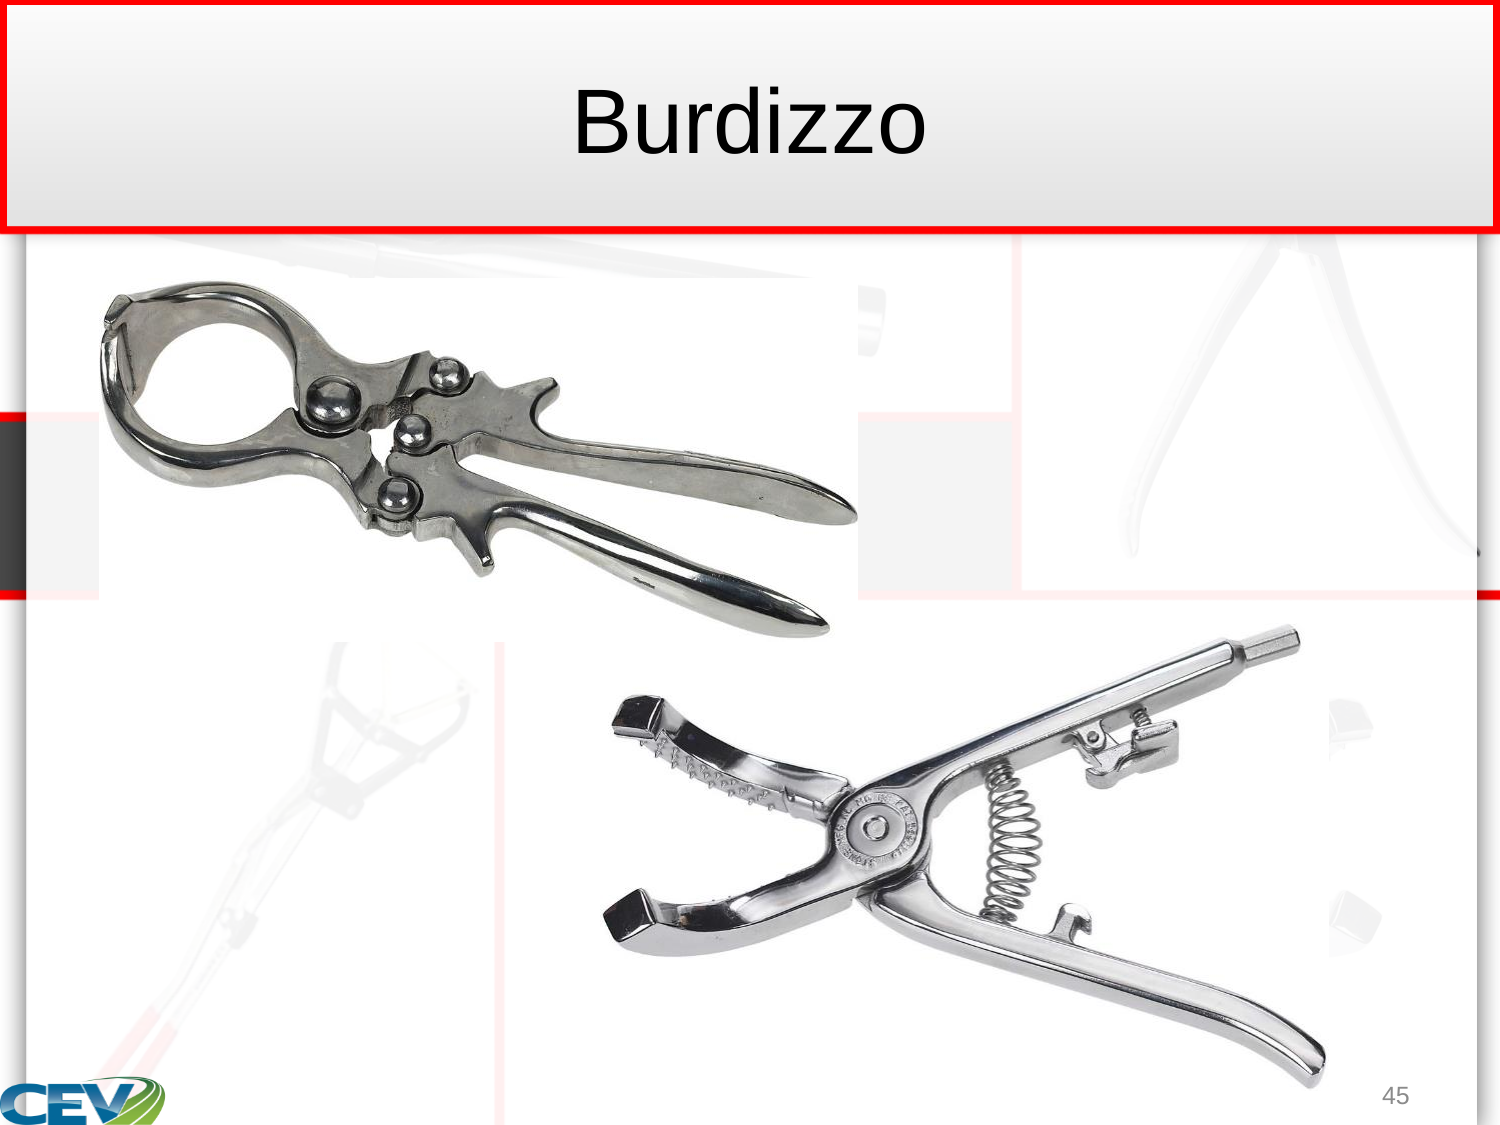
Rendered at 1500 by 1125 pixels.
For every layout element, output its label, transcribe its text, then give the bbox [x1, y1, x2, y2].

title Burdizzo [12, 15, 1488, 218]
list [99, 278, 859, 642]
slide_number 45 [1074, 1065, 1425, 1125]
picture [0, 0, 1500, 1125]
